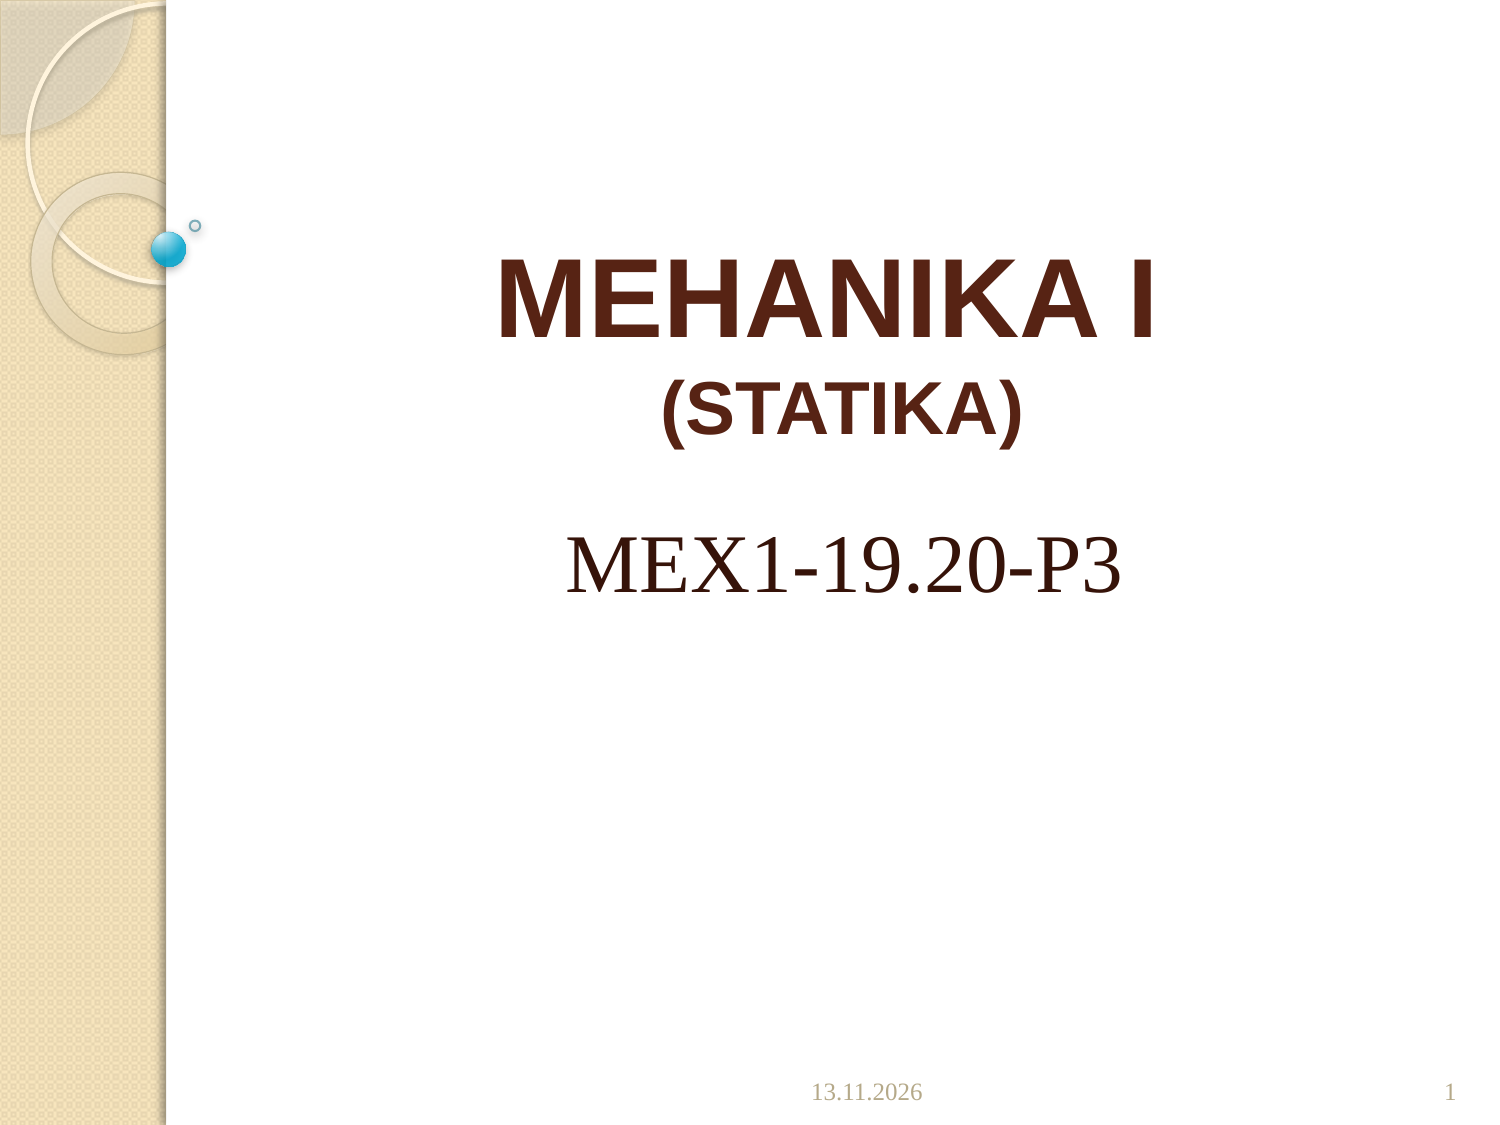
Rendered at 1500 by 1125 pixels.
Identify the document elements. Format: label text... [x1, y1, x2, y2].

slide_number 1 [1413, 1034, 1488, 1113]
subtitle MEX1-19.20-P3 [234, 509, 1450, 797]
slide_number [587, 1034, 938, 1113]
title MEHANIKA I (STATIKA) [234, 215, 1450, 457]
